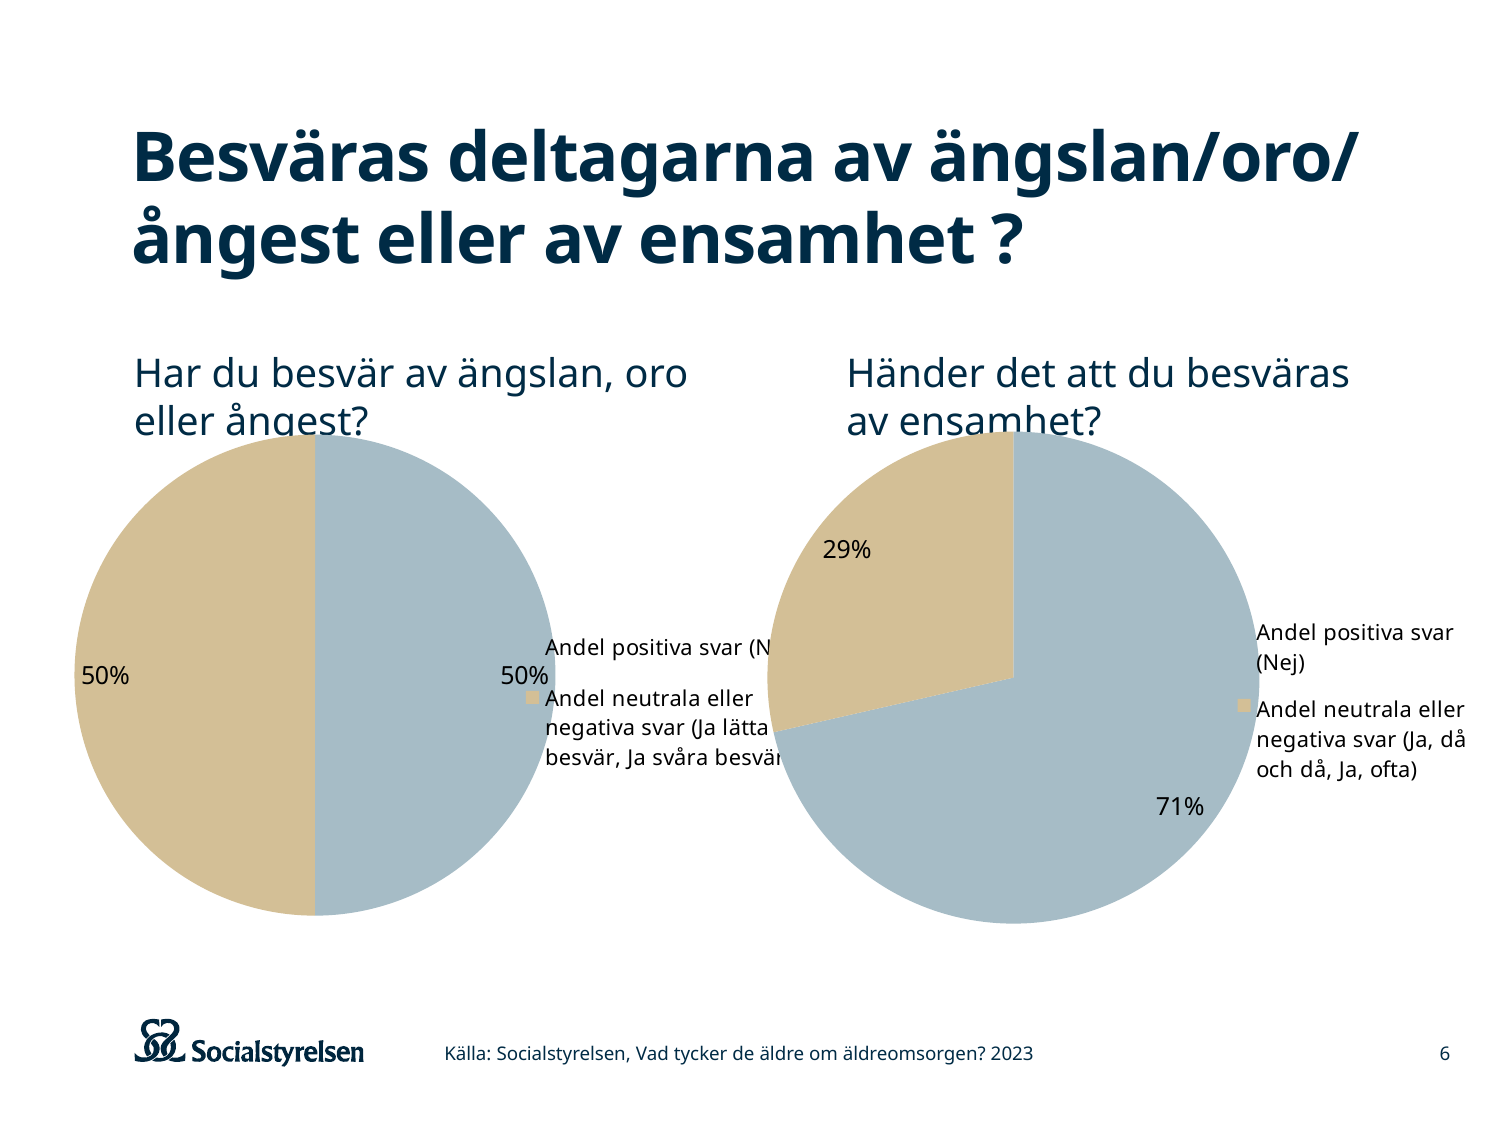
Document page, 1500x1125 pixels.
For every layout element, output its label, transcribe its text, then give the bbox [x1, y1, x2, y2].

chart [57, 418, 1500, 935]
slide_number 6 [1379, 1032, 1451, 1077]
text_box Händer det att du besväras av ensamhet? [831, 340, 1388, 419]
title Besväras deltagarna av ängslan/oro/ ångest eller av ensamhet ? [131, 112, 1373, 326]
footer Källa: Socialstyrelsen, Vad tycker de äldre om äldreomsorgen? 2023 [444, 1032, 1110, 1077]
text_box Har du besvär av ängslan, oro eller ångest? [118, 340, 731, 417]
